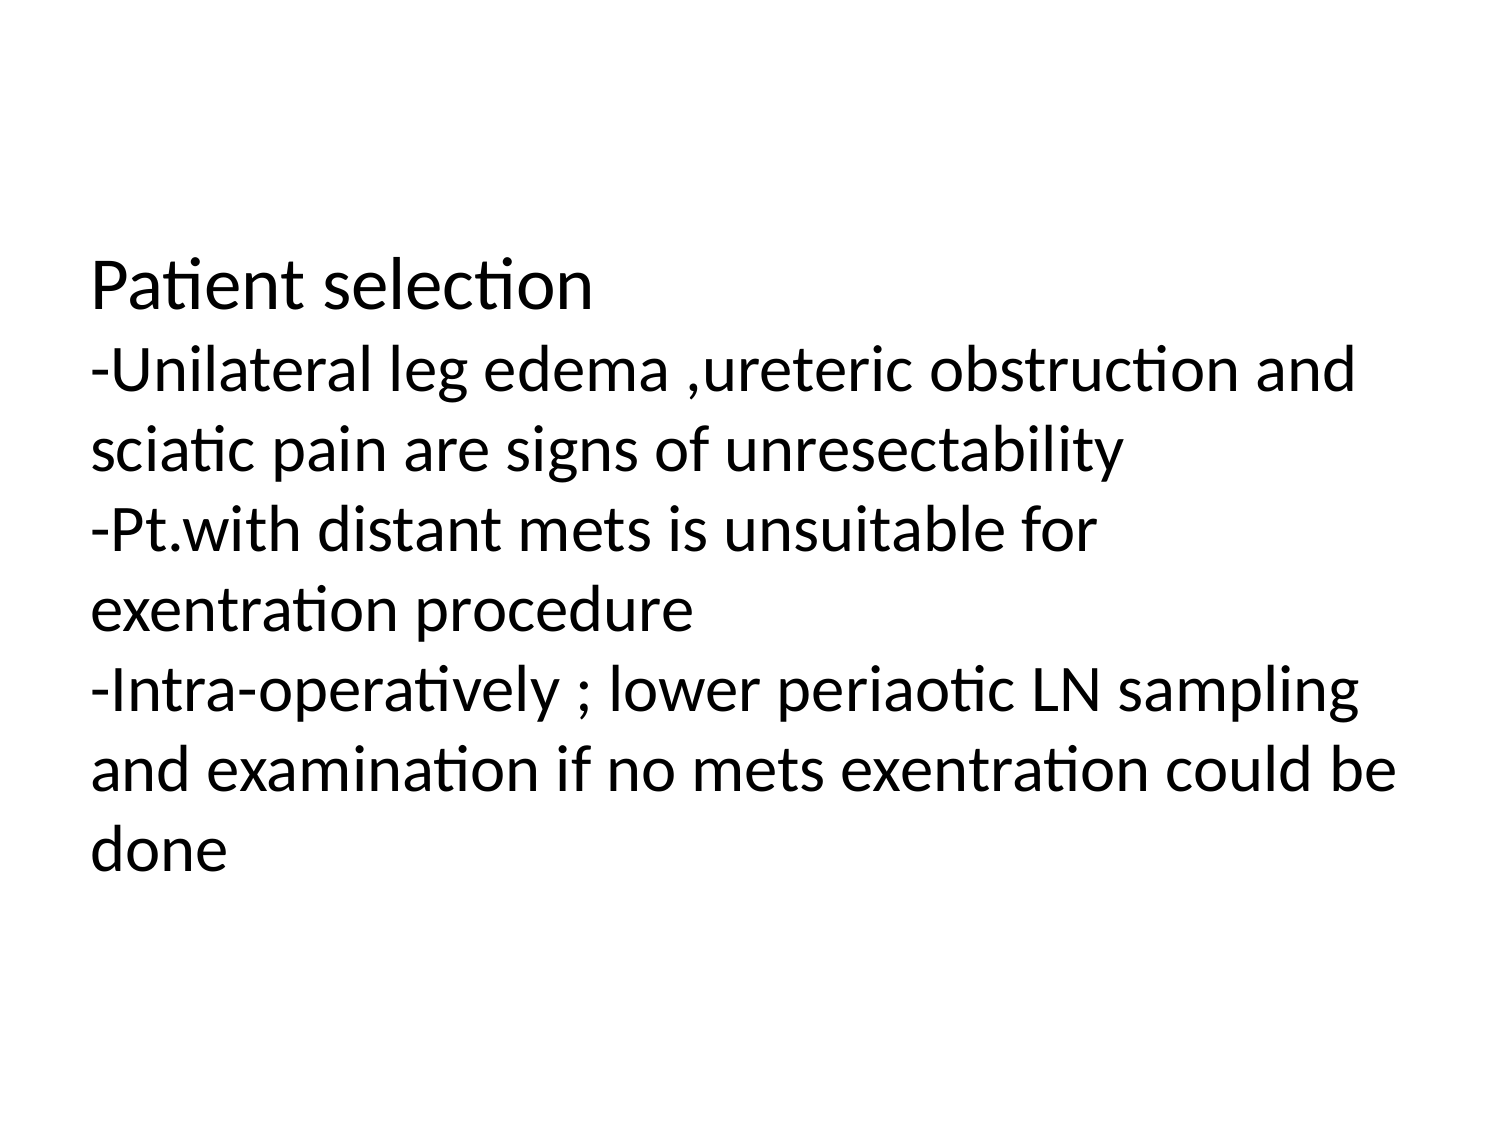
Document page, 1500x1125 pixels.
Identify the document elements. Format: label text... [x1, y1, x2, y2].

title Patient selection -Unilateral leg edema ,ureteric obstruction and sciatic pain are signs of unresectability -Pt.with distant mets is unsuitable for exentration procedure -Intra-operatively ; lower periaotic LN sampling and examination if no mets exentration could be done [75, 45, 1425, 1075]
